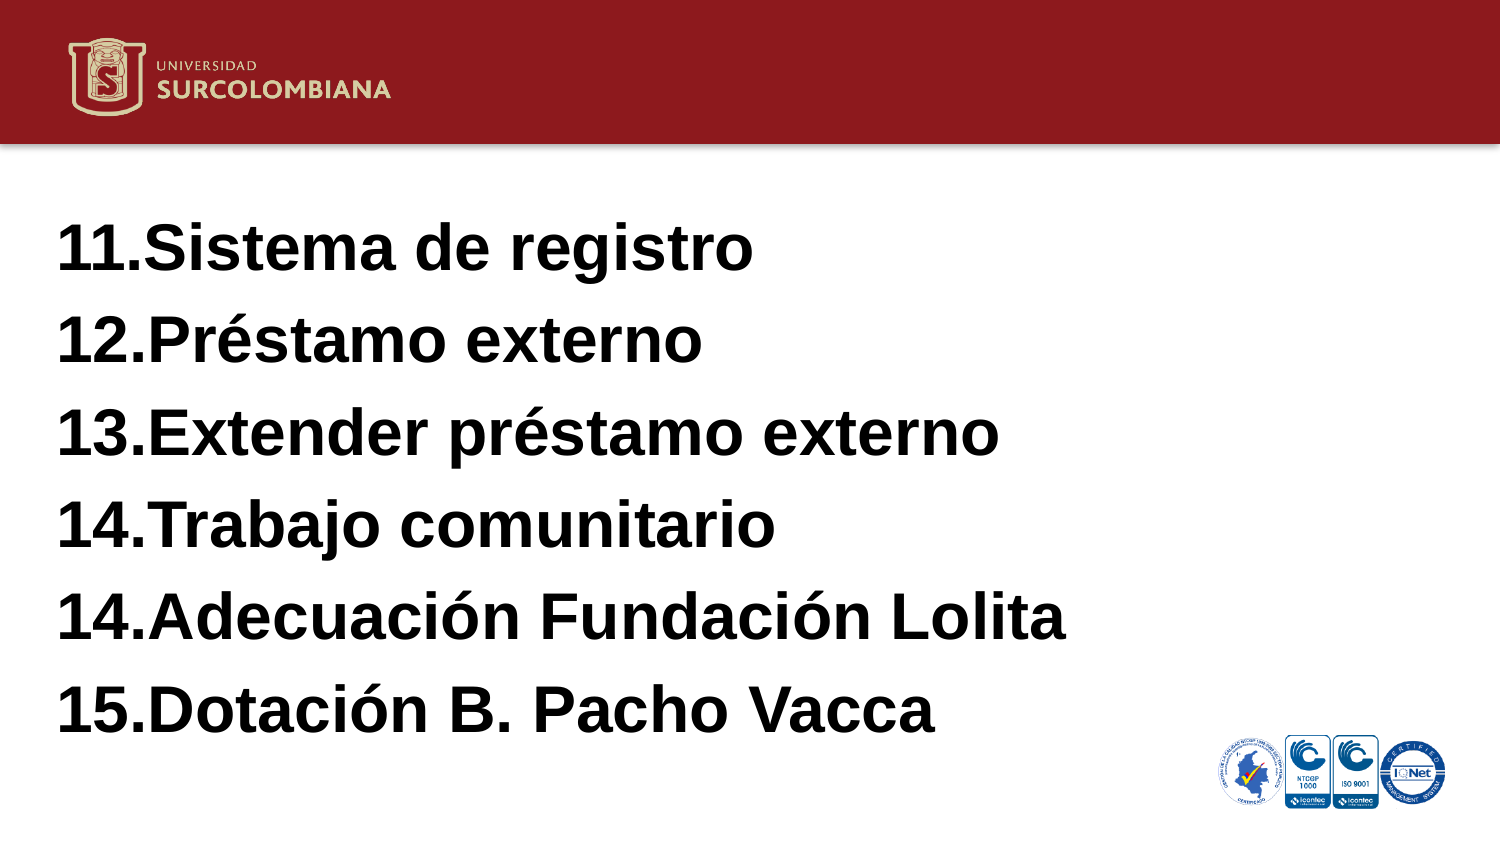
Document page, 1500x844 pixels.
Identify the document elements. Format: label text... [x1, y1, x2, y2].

list Sistema de registro Préstamo externo Extender préstamo externo Trabajo comunitario 14.Adecuación Fundación Lolita 15.Dotación B. Pacho Vacca [41, 196, 1425, 754]
picture [59, 34, 405, 123]
picture [1218, 735, 1445, 809]
